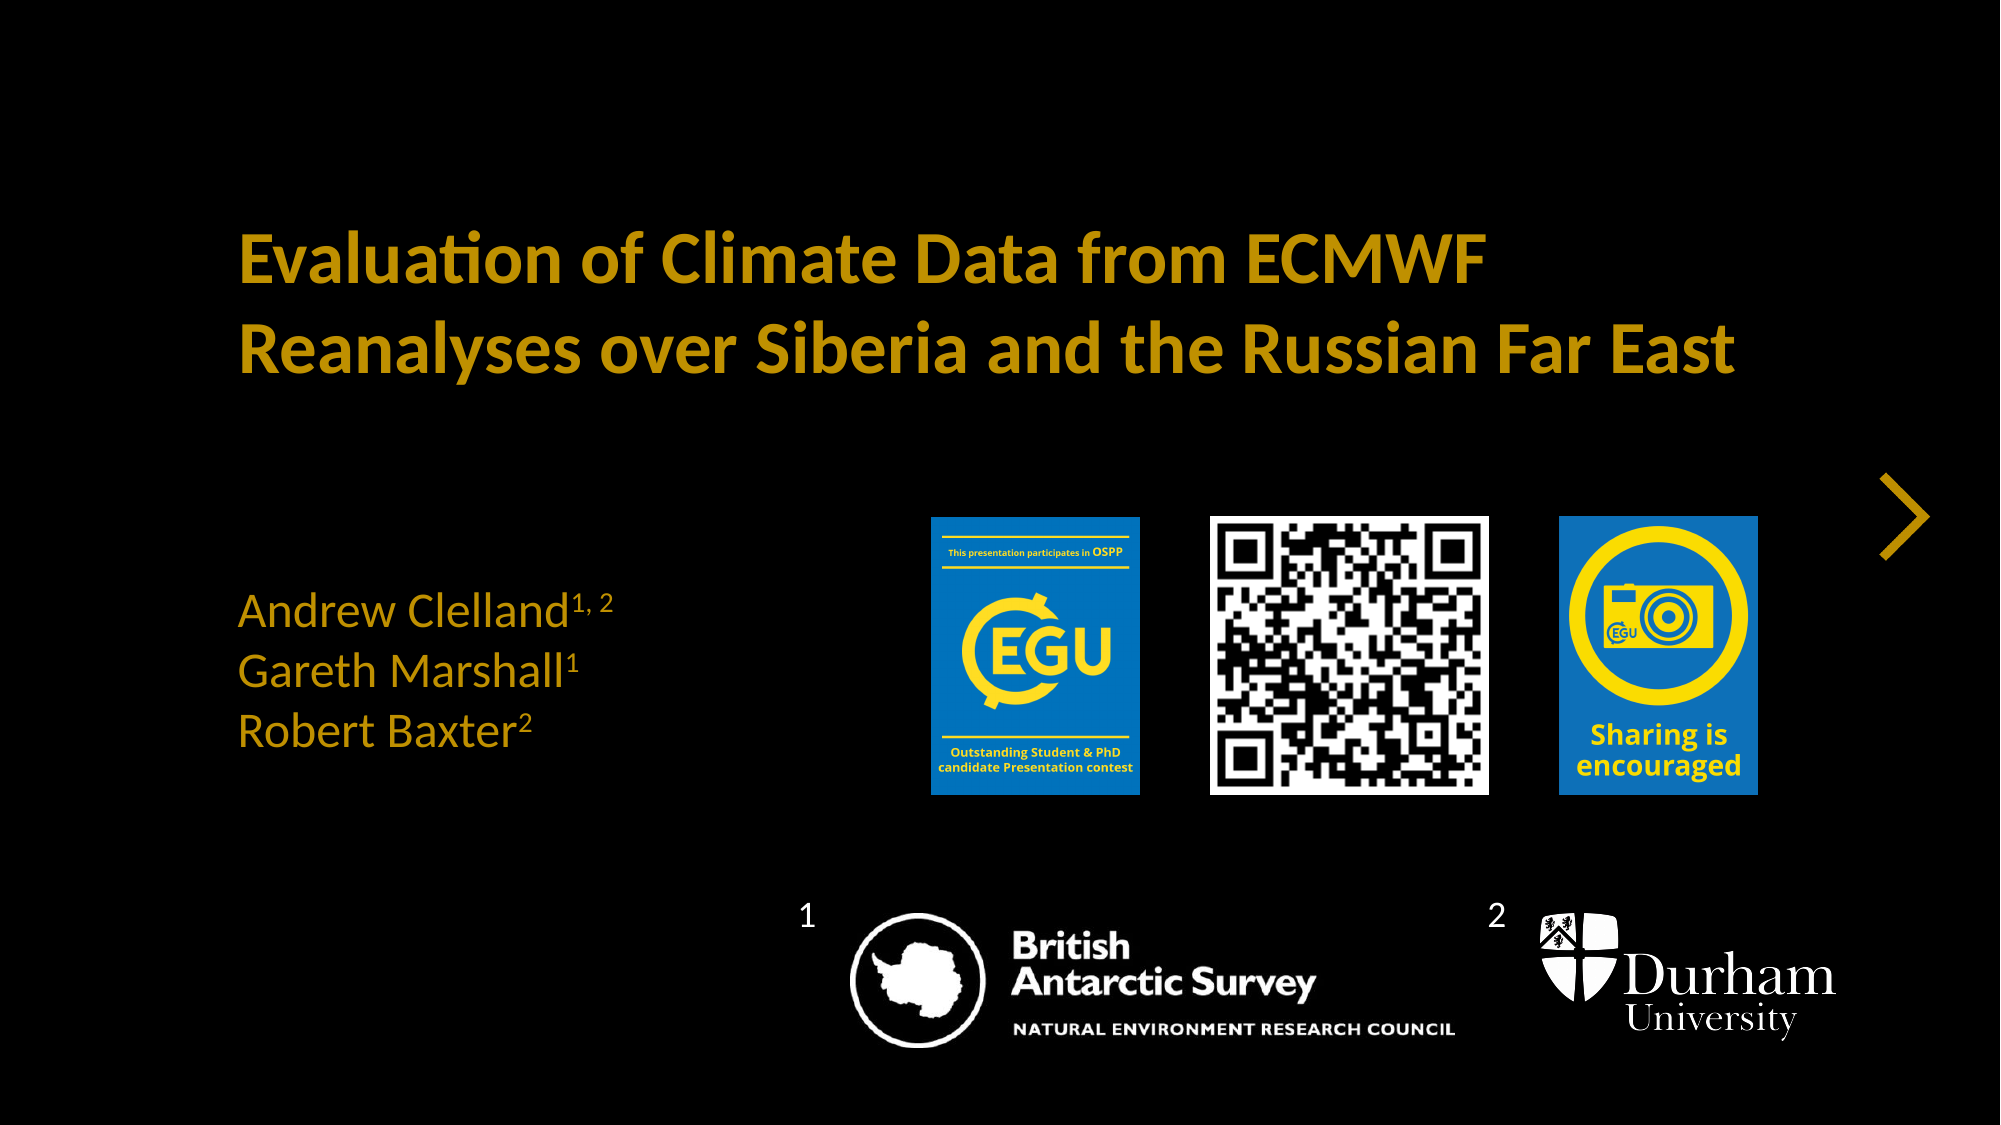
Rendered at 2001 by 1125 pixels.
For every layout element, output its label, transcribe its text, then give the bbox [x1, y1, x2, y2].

picture [931, 517, 1140, 795]
text_box Andrew Clelland1, 2 Gareth Marshall1 Robert Baxter2 [222, 570, 774, 766]
picture [1559, 516, 1758, 795]
picture [1540, 913, 1836, 1041]
picture [850, 913, 1455, 1049]
text_box Evaluation of Climate Data from ECMWF Reanalyses over Siberia and the Russian Far East [223, 200, 1782, 396]
picture [1829, 441, 1980, 592]
text_box 1 [782, 882, 833, 943]
text_box 2 [1472, 882, 1523, 943]
picture [1210, 516, 1489, 795]
